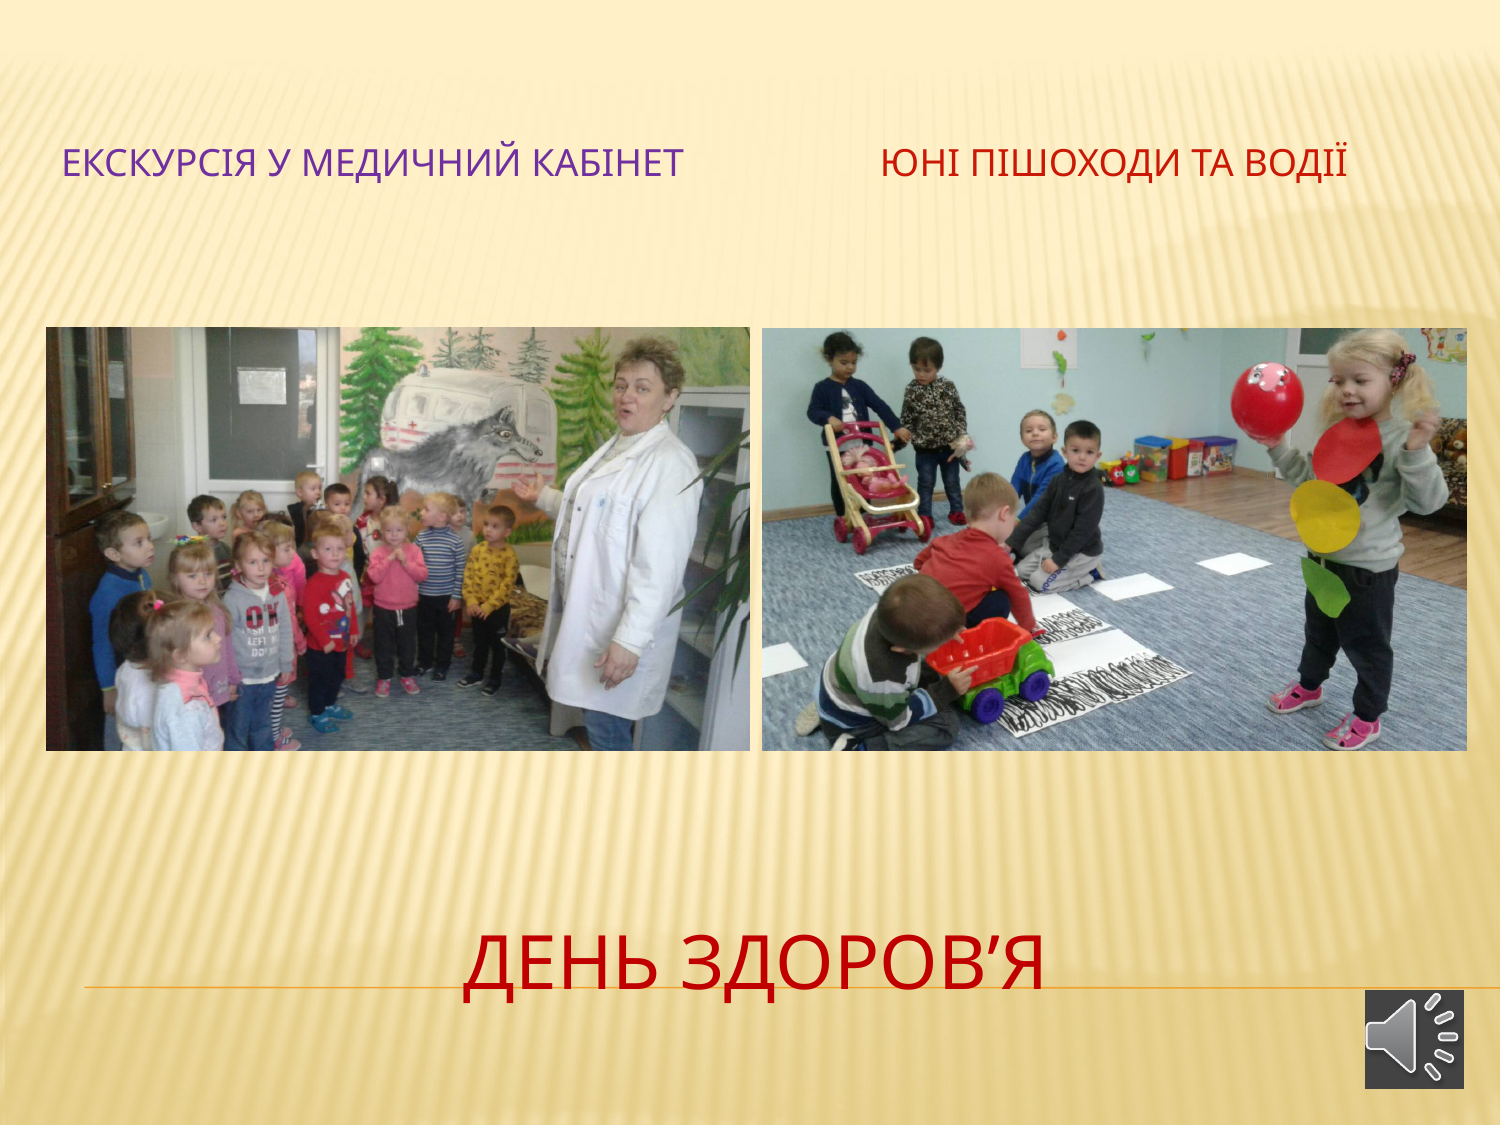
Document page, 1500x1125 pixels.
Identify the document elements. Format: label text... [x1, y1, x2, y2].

list Екскурсія у медичний кабінет [46, 109, 750, 215]
list Юні пішоходи та водії [761, 109, 1467, 215]
title День здоров’я [50, 887, 1463, 1033]
picture [1364, 989, 1465, 1090]
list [45, 327, 751, 751]
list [762, 327, 1467, 751]
